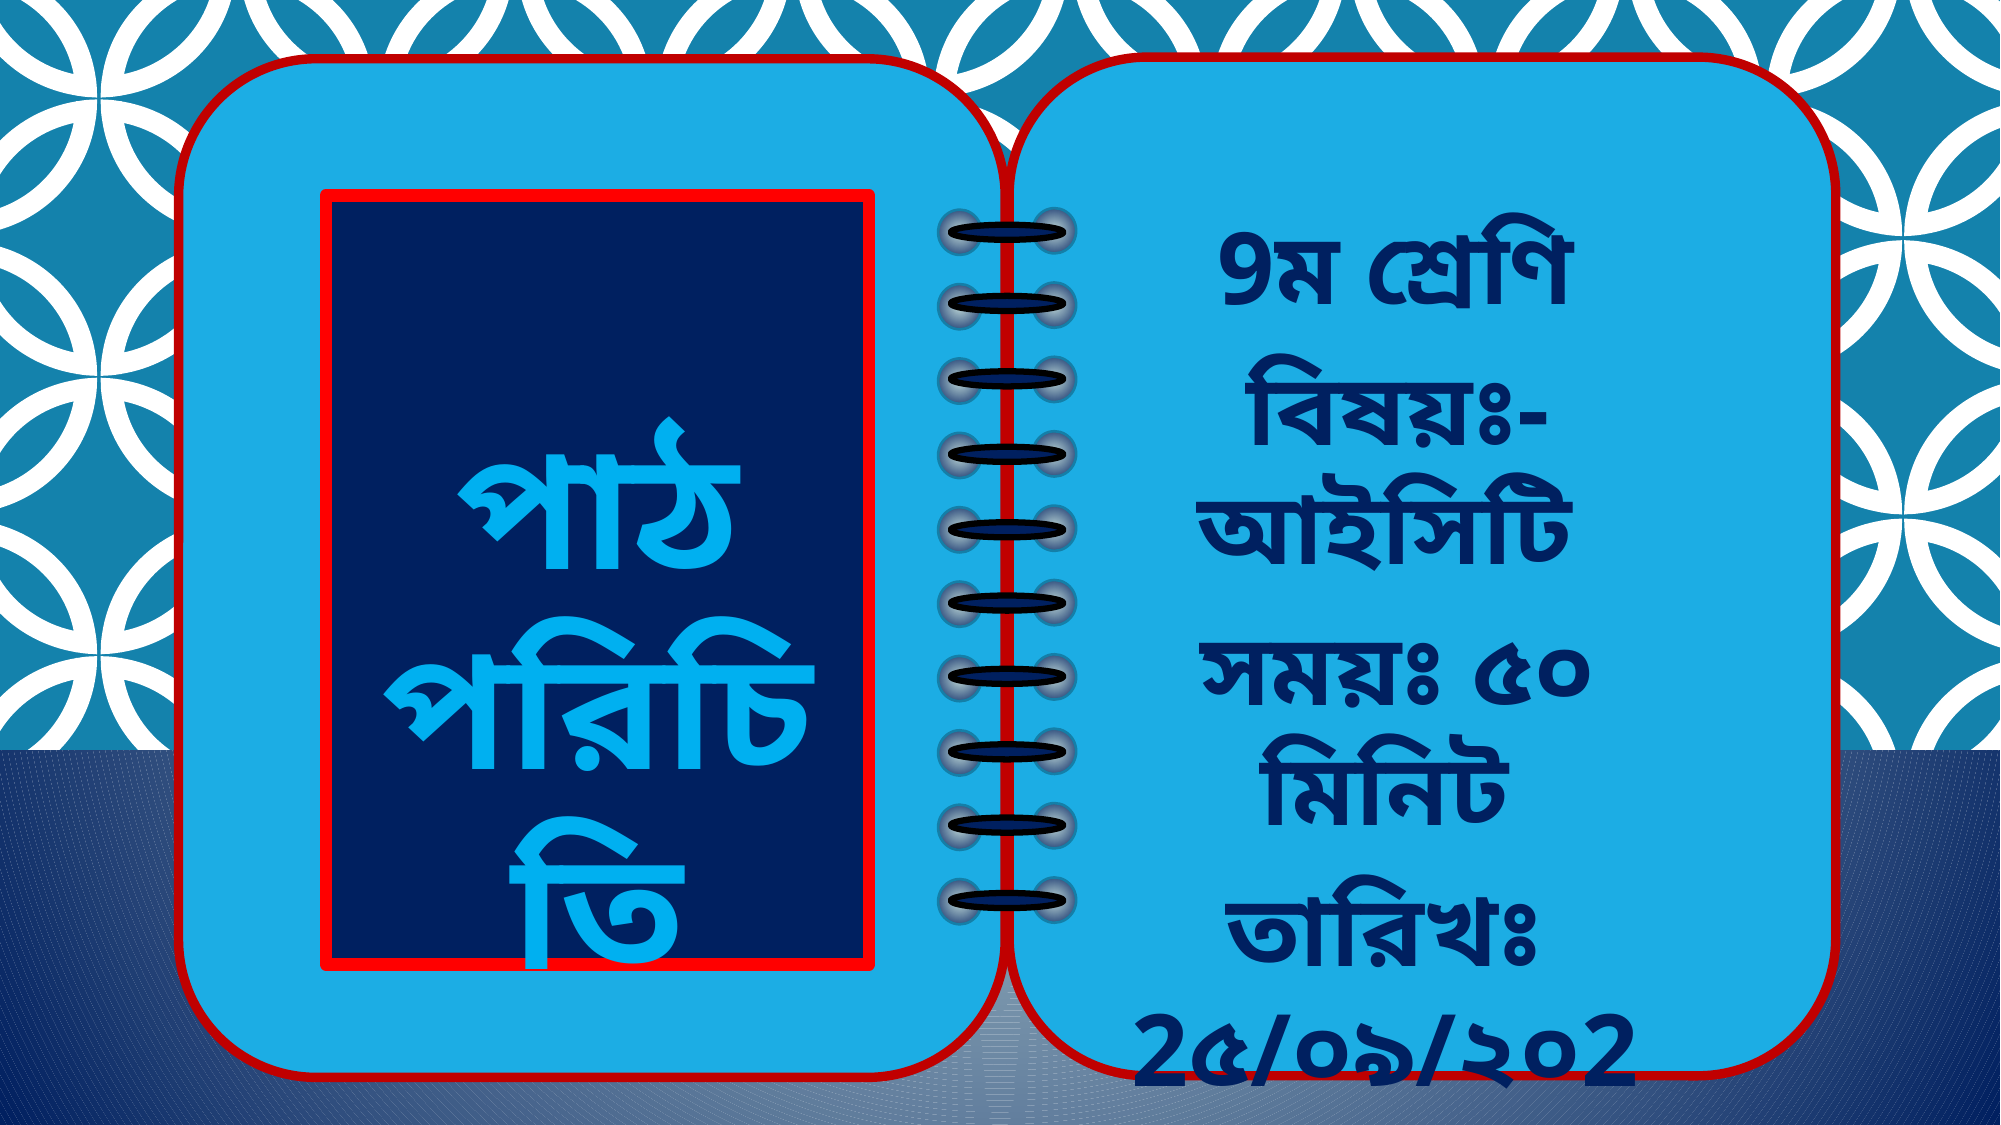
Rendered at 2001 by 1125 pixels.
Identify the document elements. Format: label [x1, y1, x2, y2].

text_box [178, 56, 1836, 1078]
